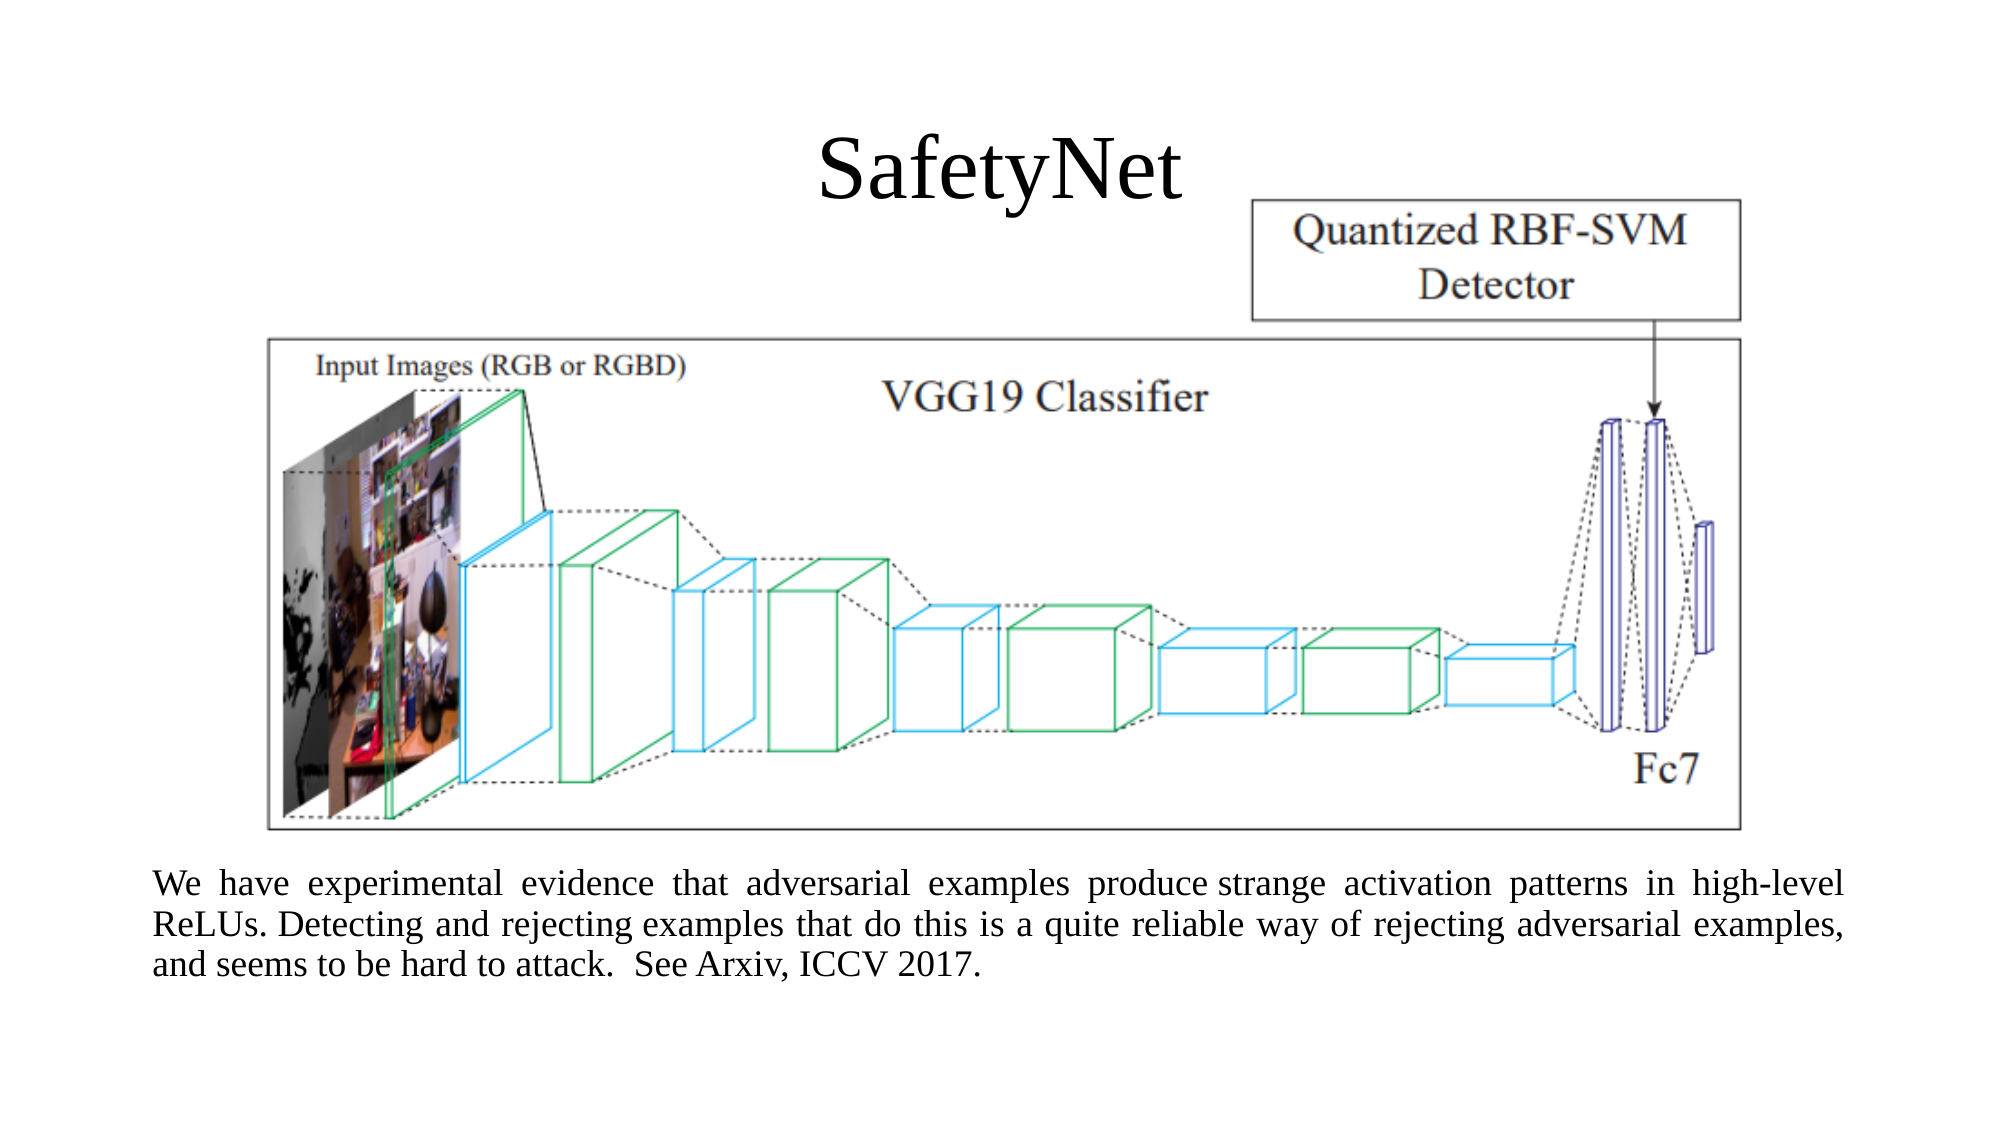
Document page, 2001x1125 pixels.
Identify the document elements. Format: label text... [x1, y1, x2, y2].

picture [240, 185, 1760, 858]
title SafetyNet [137, 59, 1863, 278]
list We have experimental evidence that adversarial examples produce strange activation patterns in high-level ReLUs. Detecting and rejecting examples that do this is a quite reliable way of rejecting adversarial examples, and seems to be hard to attack. See Arxiv, ICCV 2017. [137, 299, 1863, 1050]
